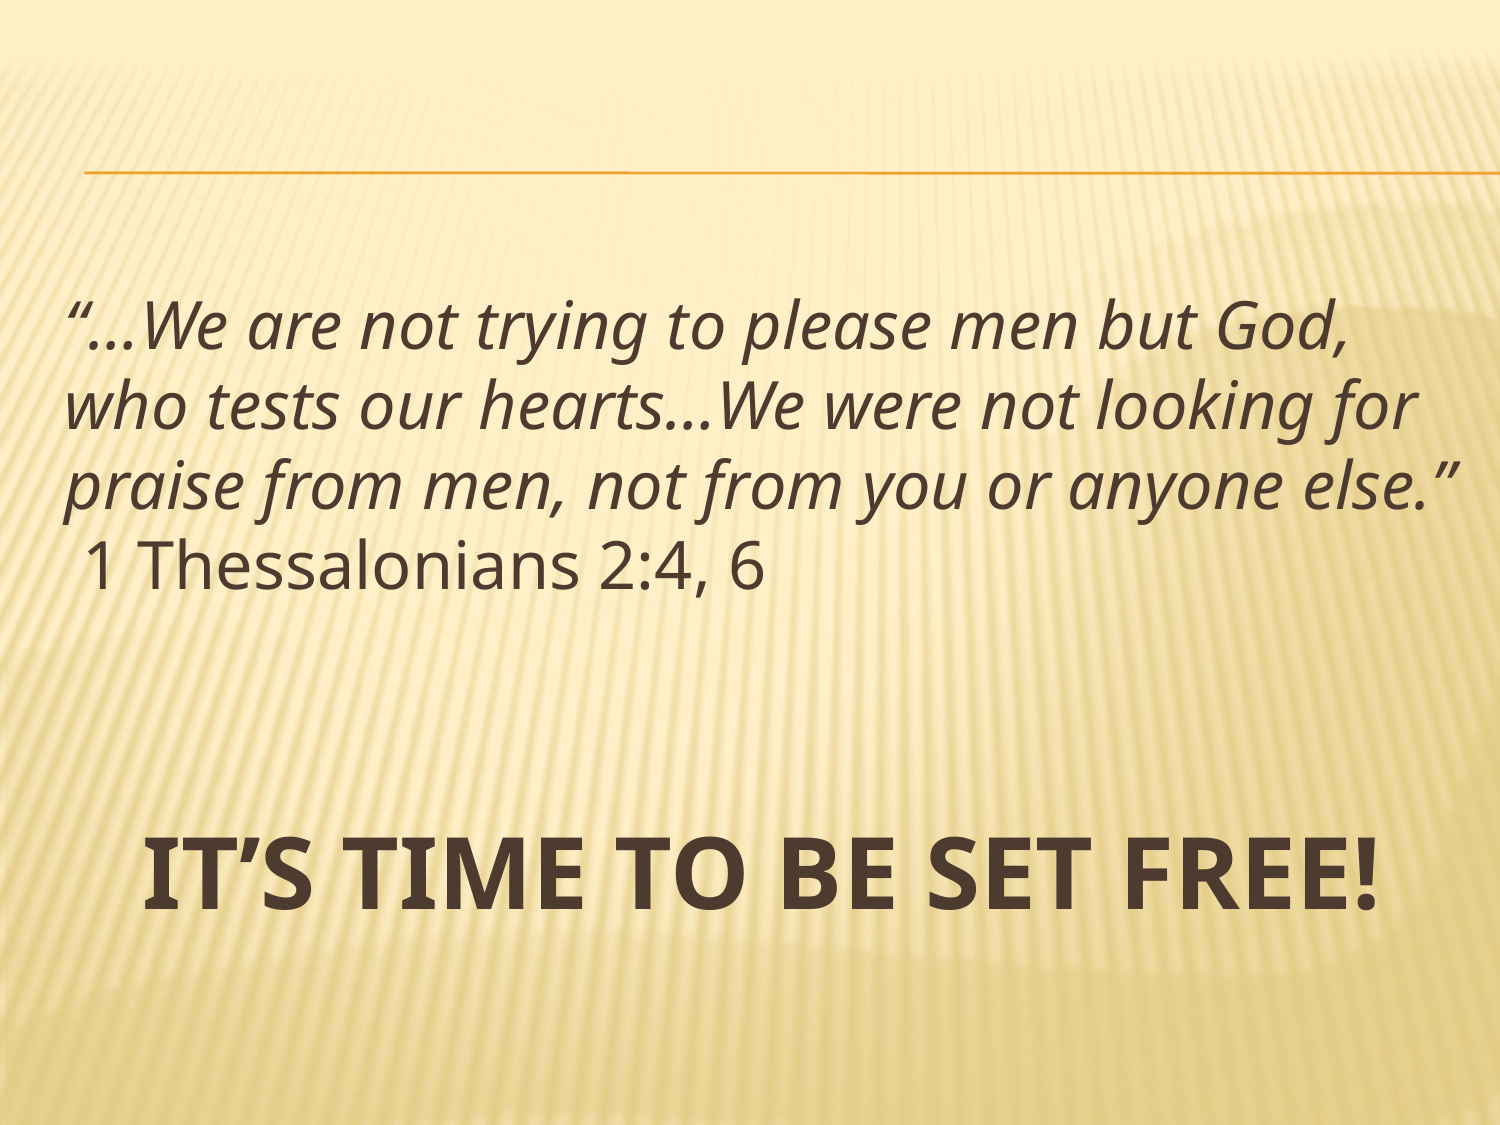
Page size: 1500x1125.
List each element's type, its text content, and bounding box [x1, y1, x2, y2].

list “…We are not trying to please men but God, who tests our hearts…We were not looking for praise from men, not from you or anyone else.” 1 Thessalonians 2:4, 6 It’s time to be set free! [50, 275, 1475, 998]
